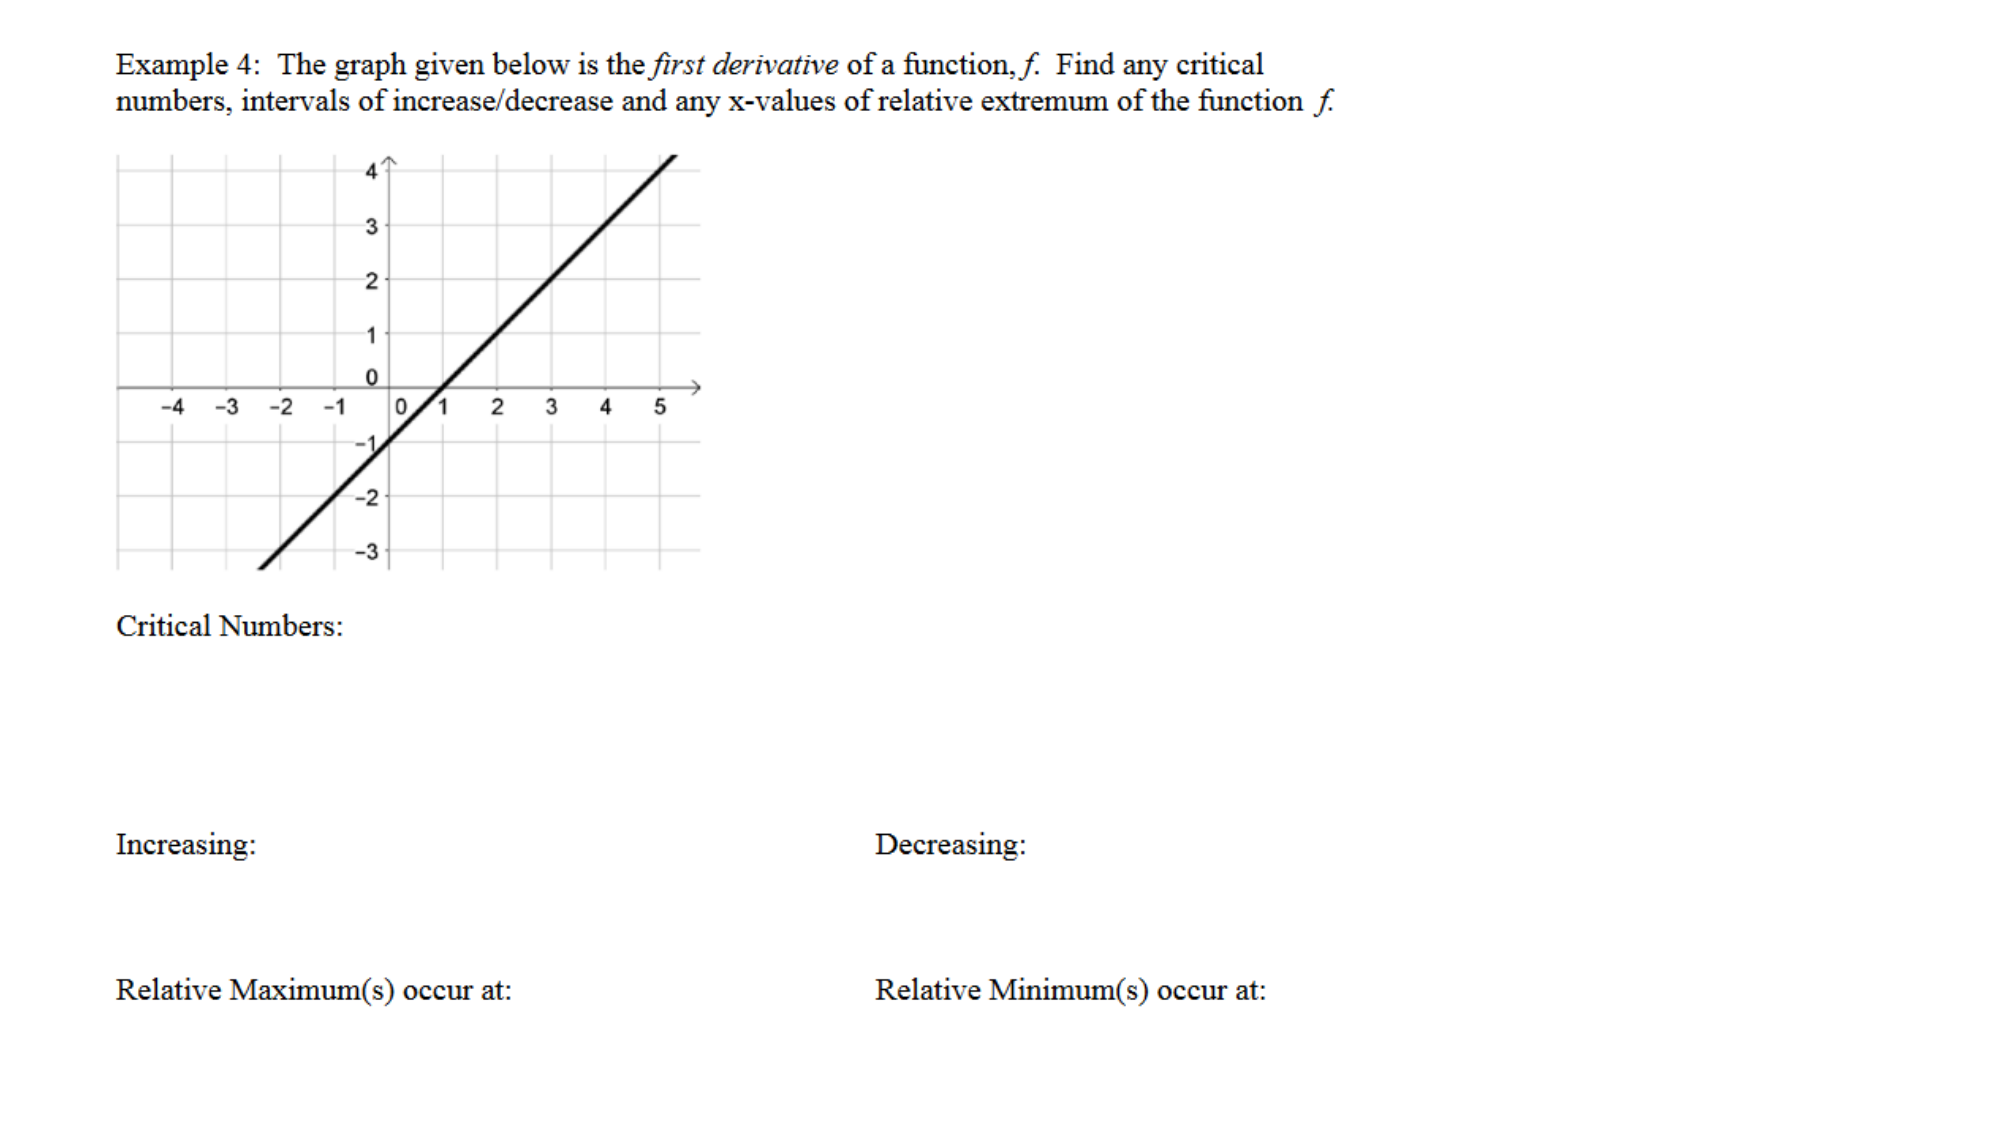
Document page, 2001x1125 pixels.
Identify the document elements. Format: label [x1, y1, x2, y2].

list [107, 35, 1357, 1038]
